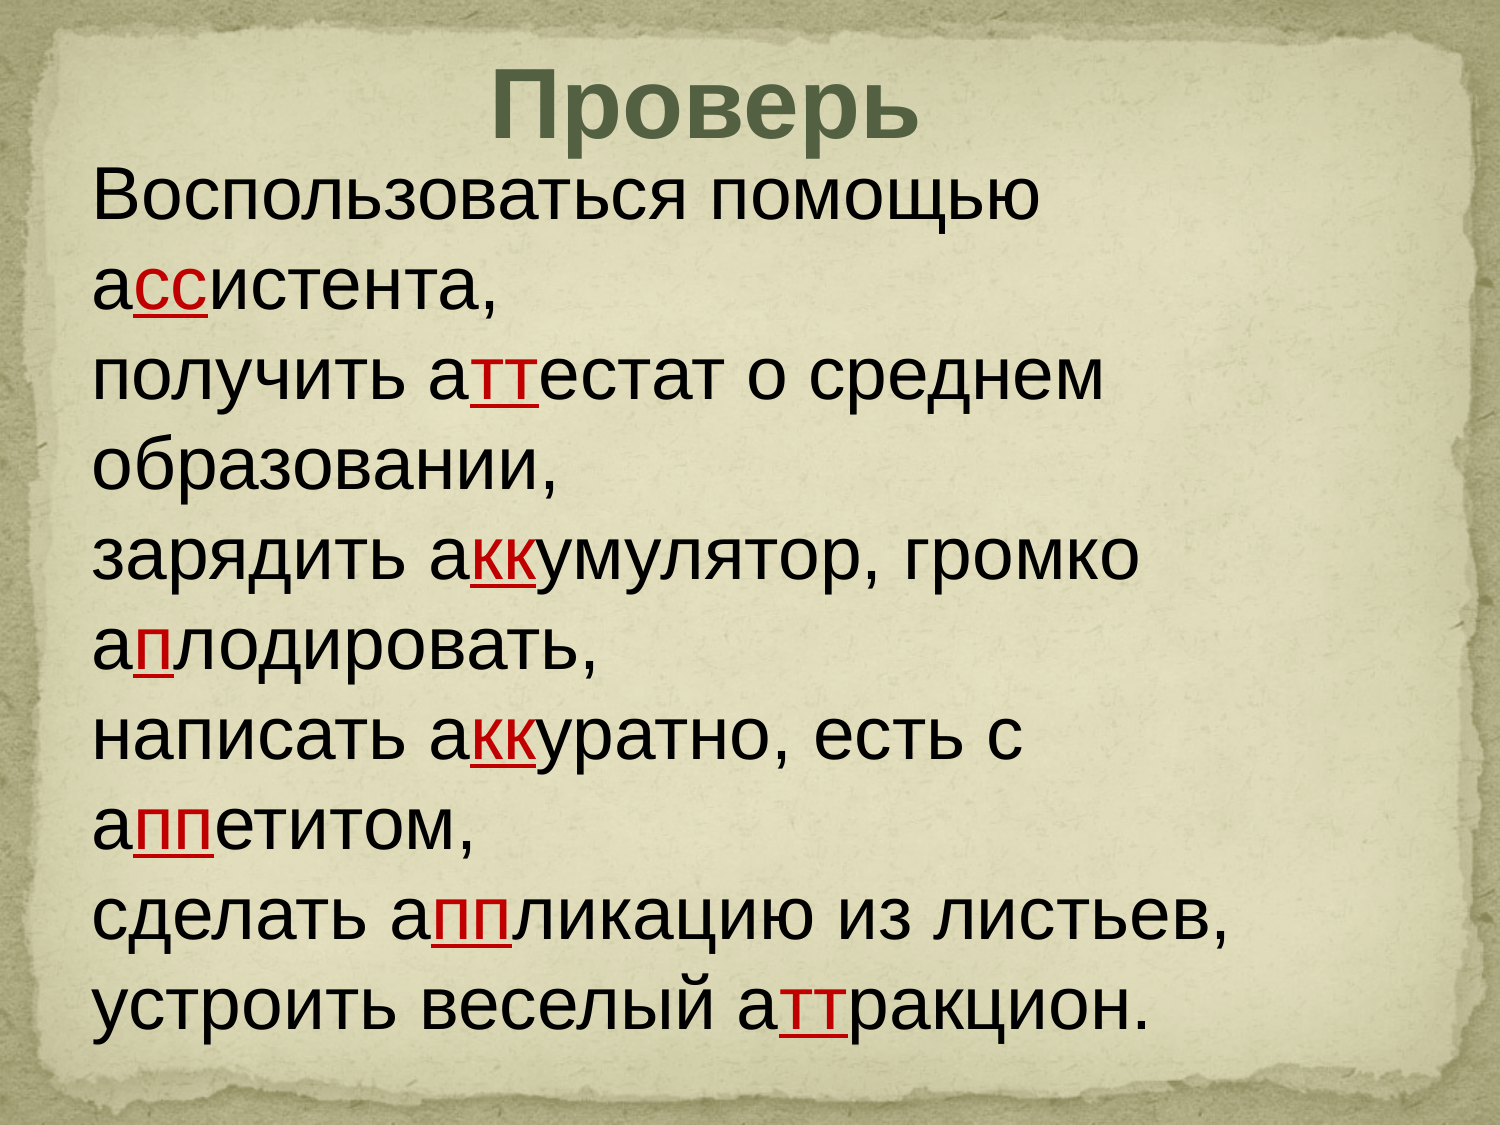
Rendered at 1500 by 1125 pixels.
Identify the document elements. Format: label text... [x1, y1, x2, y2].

text_box Проверь [395, 30, 1017, 166]
text_box Воспользоваться помощью ассистента, получить аттестат о среднем образовании, зарядить аккумулятор, громко аплодировать, написать аккуратно, есть с аппетитом, сделать аппликацию из листьев, устроить веселый аттракцион. [76, 137, 1425, 1052]
